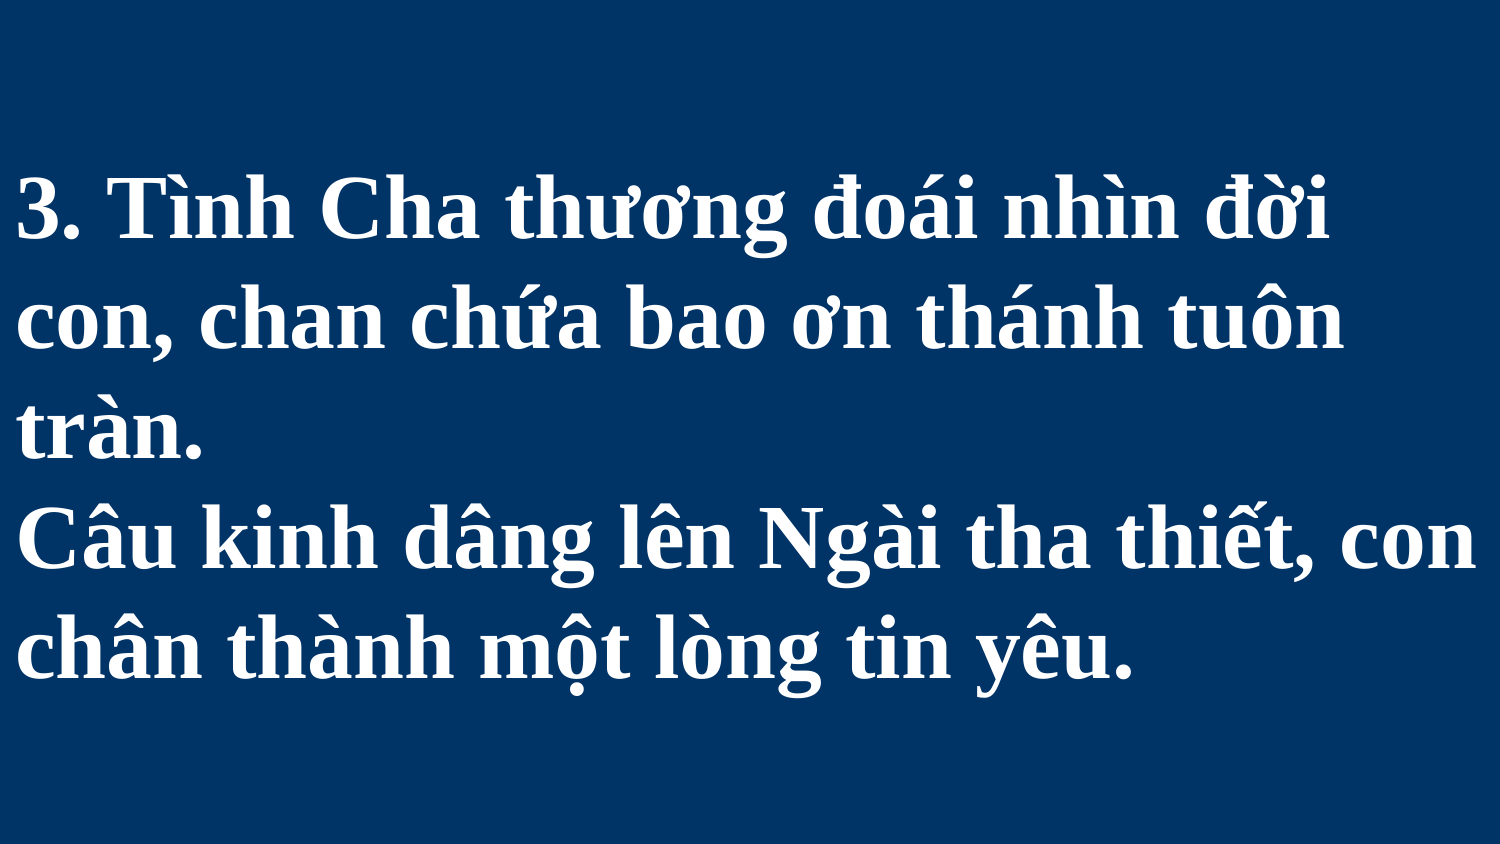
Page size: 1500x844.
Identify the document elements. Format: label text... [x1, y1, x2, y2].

title 3. Tình Cha thương đoái nhìn đời con, chan chứa bao ơn thánh tuôn tràn. Câu kinh dâng lên Ngài tha thiết, con chân thành một lòng tin yêu. [0, 0, 1500, 844]
